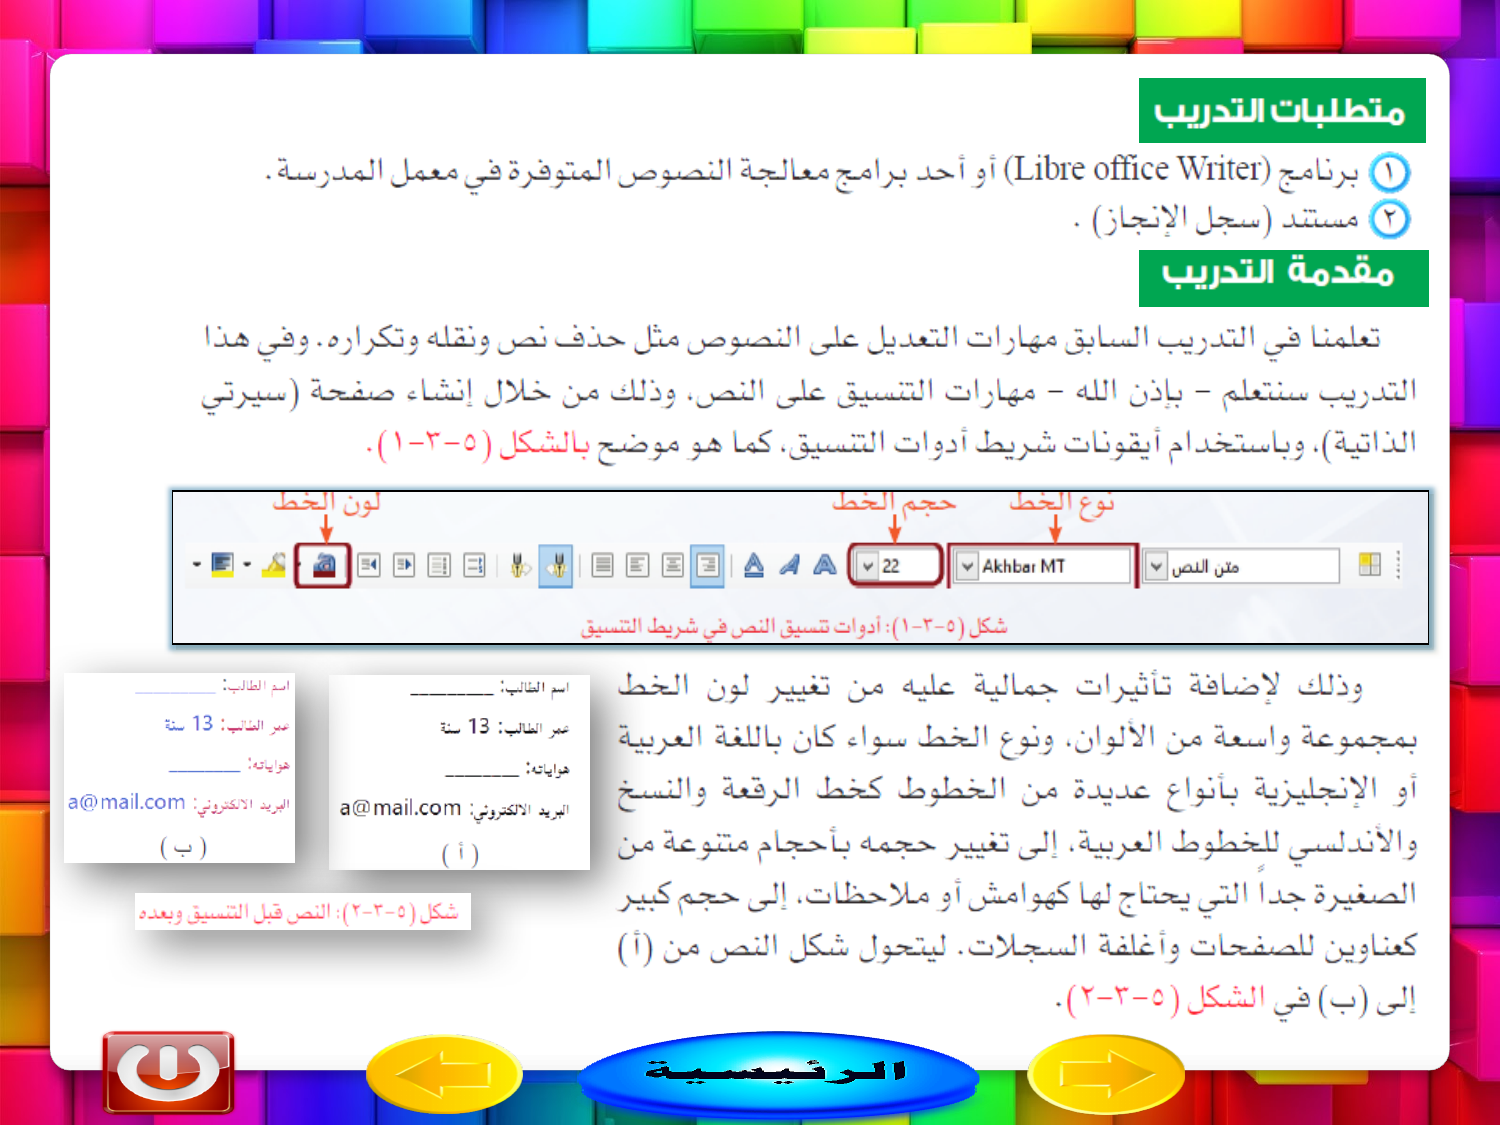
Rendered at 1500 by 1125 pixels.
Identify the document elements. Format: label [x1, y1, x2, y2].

picture [1139, 250, 1430, 308]
picture [0, 0, 1500, 1125]
picture [1139, 77, 1426, 143]
picture [241, 150, 1426, 248]
text_box [64, 673, 590, 930]
picture [191, 314, 1430, 469]
picture [172, 491, 1429, 644]
